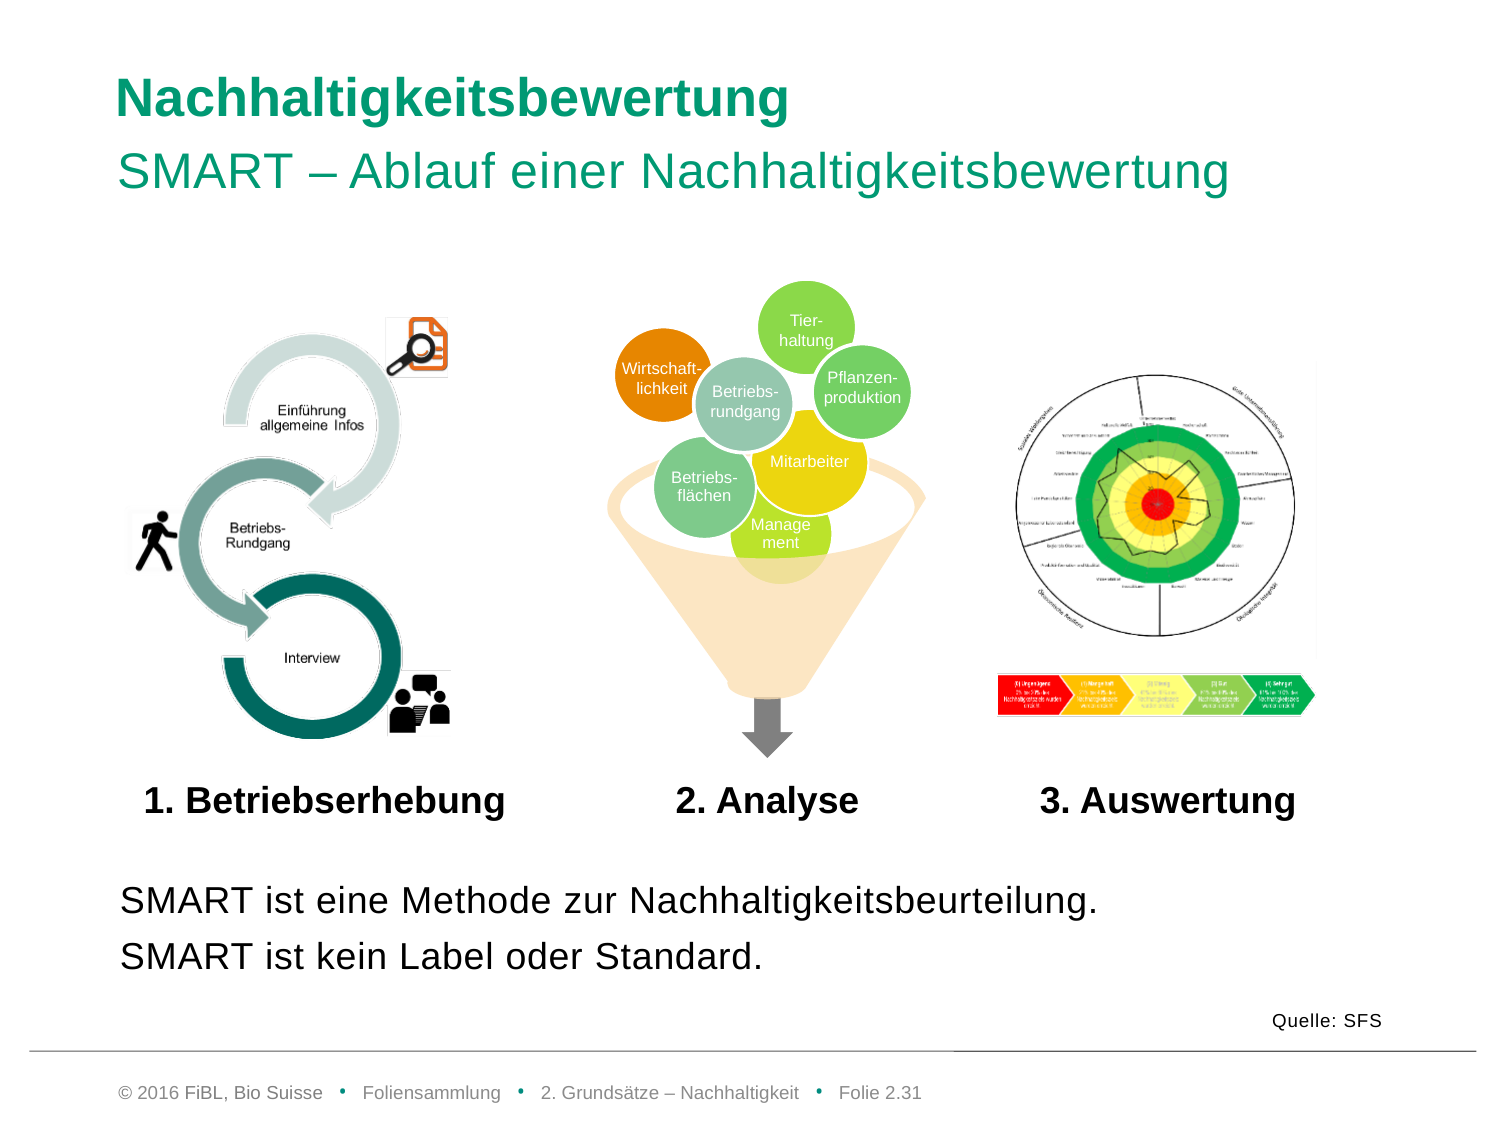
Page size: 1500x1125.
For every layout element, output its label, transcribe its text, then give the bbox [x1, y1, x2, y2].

list SMART – Ablauf einer Nachhaltigkeitsbewertung [101, 137, 1397, 211]
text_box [604, 278, 920, 453]
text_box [607, 408, 928, 776]
text_box 3. Auswertung [983, 768, 1353, 829]
footer © 2016 FiBL, Bio Suisse • Foliensammlung • 2. Grundsätze – Nachhaltigkeit • Folie 2.30 [103, 1055, 1140, 1125]
title Nachhaltigkeitsbewertung [100, 59, 1397, 138]
picture [123, 292, 451, 741]
text_box 2. Analyse [582, 768, 953, 829]
list Quelle: SFS [103, 1001, 1397, 1047]
picture [993, 361, 1317, 733]
text_box 1. Betriebserhebung [123, 768, 537, 829]
list SMART ist eine Methode zur Nachhaltigkeitsbeurteilung. SMART ist kein Label oder Standard. [104, 873, 1403, 983]
